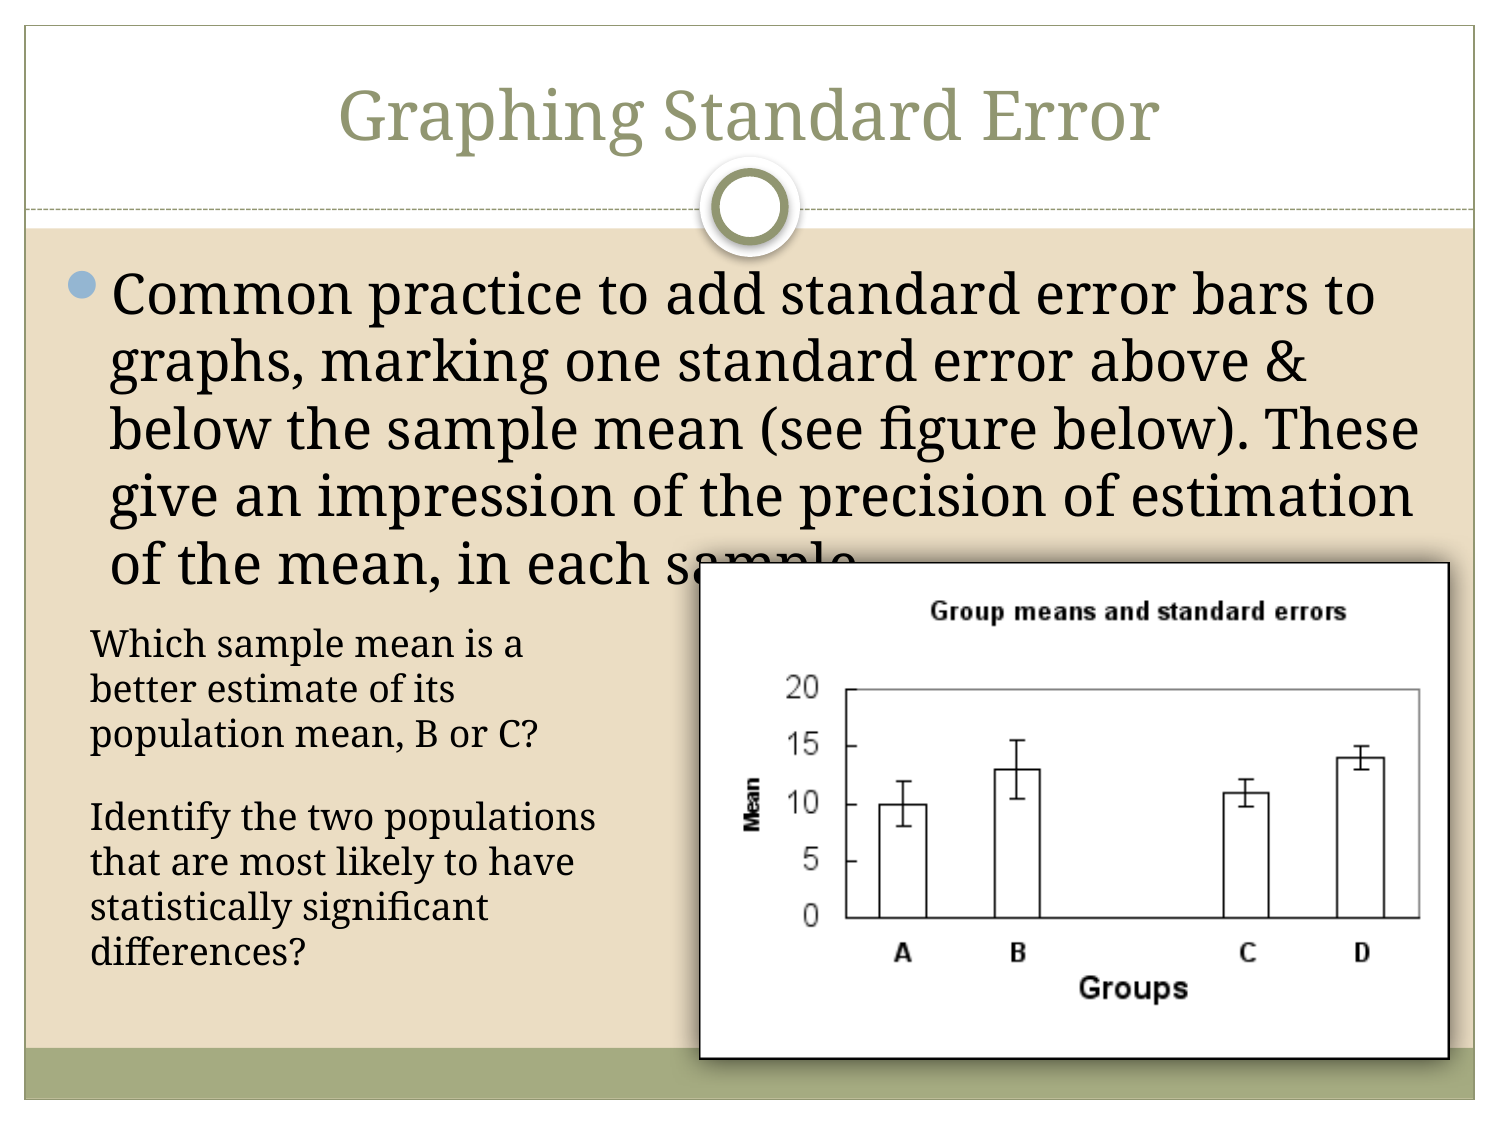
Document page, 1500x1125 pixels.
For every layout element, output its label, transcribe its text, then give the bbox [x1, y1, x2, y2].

text_box Identify the two populations that are most likely to have statistically significant differences? [74, 785, 613, 981]
text_box Which sample mean is a better estimate of its population mean, B or C? [74, 612, 613, 763]
list Common practice to add standard error bars to graphs, marking one standard error above & below the sample mean (see figure below). These give an impression of the precision of estimation of the mean, in each sample. [49, 250, 1445, 1001]
picture [699, 562, 1451, 1061]
title Graphing Standard Error [49, 37, 1450, 162]
